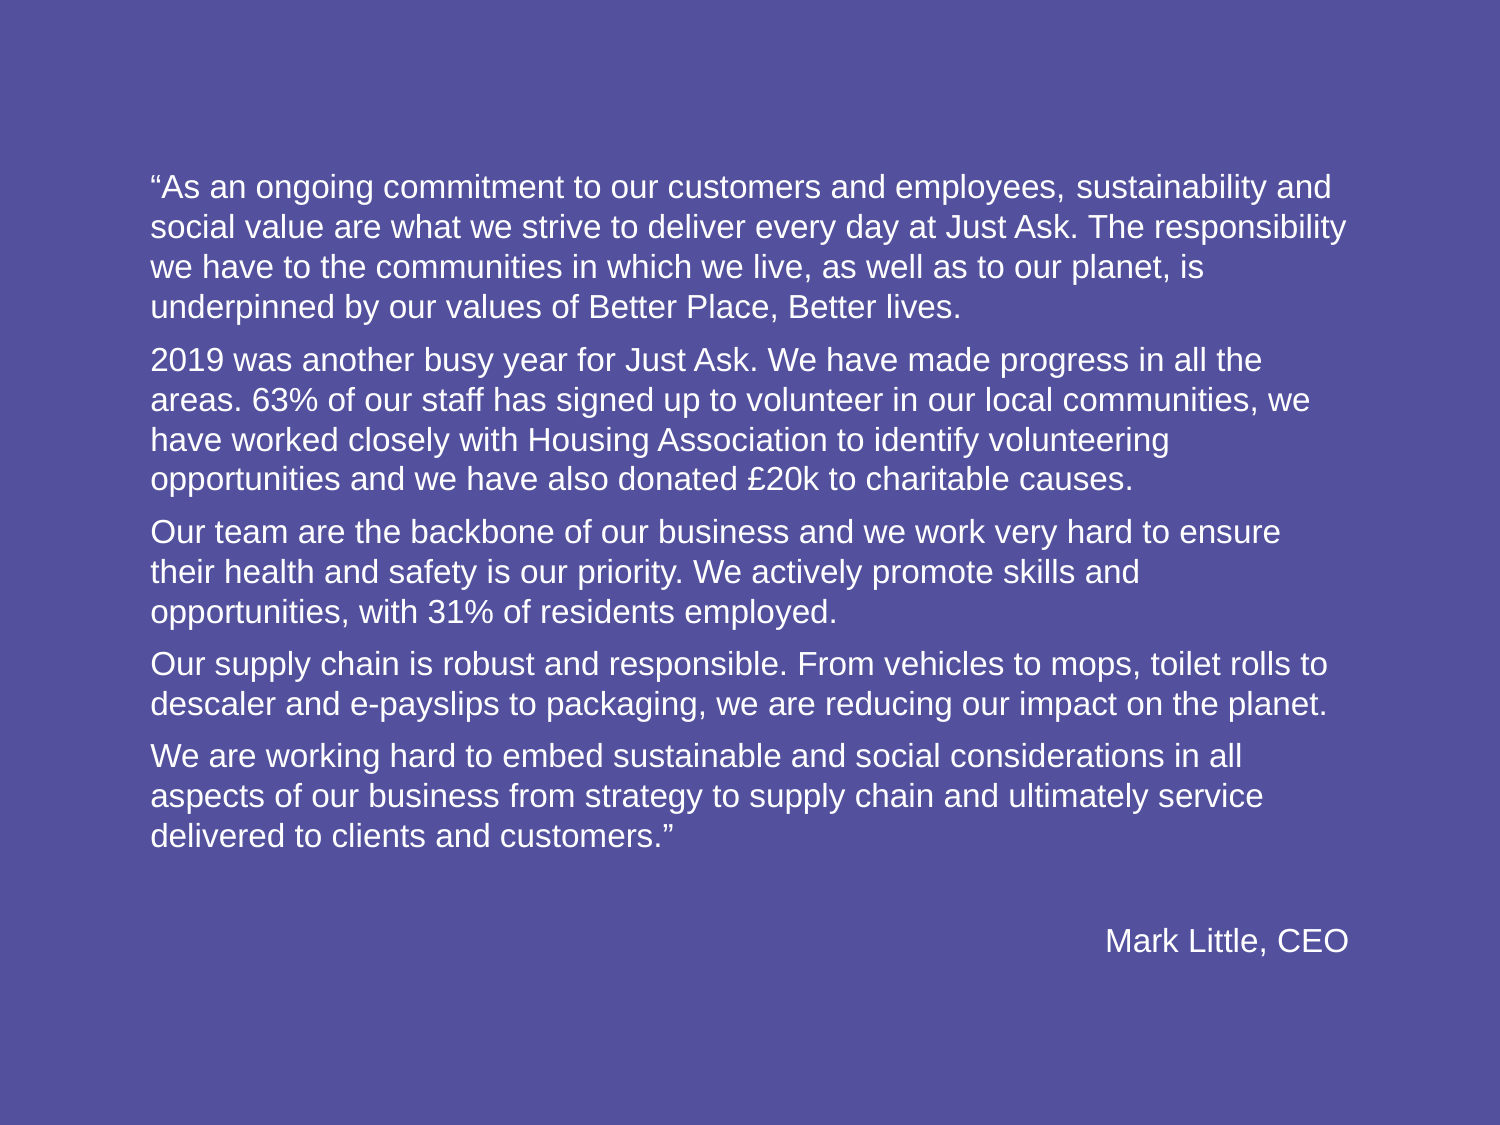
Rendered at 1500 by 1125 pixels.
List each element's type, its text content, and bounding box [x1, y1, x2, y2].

text_box “As an ongoing commitment to our customers and employees, sustainability and social value are what we strive to deliver every day at Just Ask. The responsibility we have to the communities in which we live, as well as to our planet, is underpinned by our values of Better Place, Better lives. 2019 was another busy year for Just Ask. We have made progress in all the areas. 63% of our staff has signed up to volunteer in our local communities, we have worked closely with Housing Association to identify volunteering opportunities and we have also donated £20k to charitable causes. Our team are the backbone of our business and we work very hard to ensure their health and safety is our priority. We actively promote skills and opportunities, with 31% of residents employed. Our supply chain is robust and responsible. From vehicles to mops, toilet rolls to descaler and e-payslips to packaging, we are reducing our impact on the planet. We are working hard to embed sustainable and social considerations in all aspects of our business from strategy to supply chain and ultimately service delivered to clients and customers.” Mark Little, CEO [135, 158, 1365, 967]
